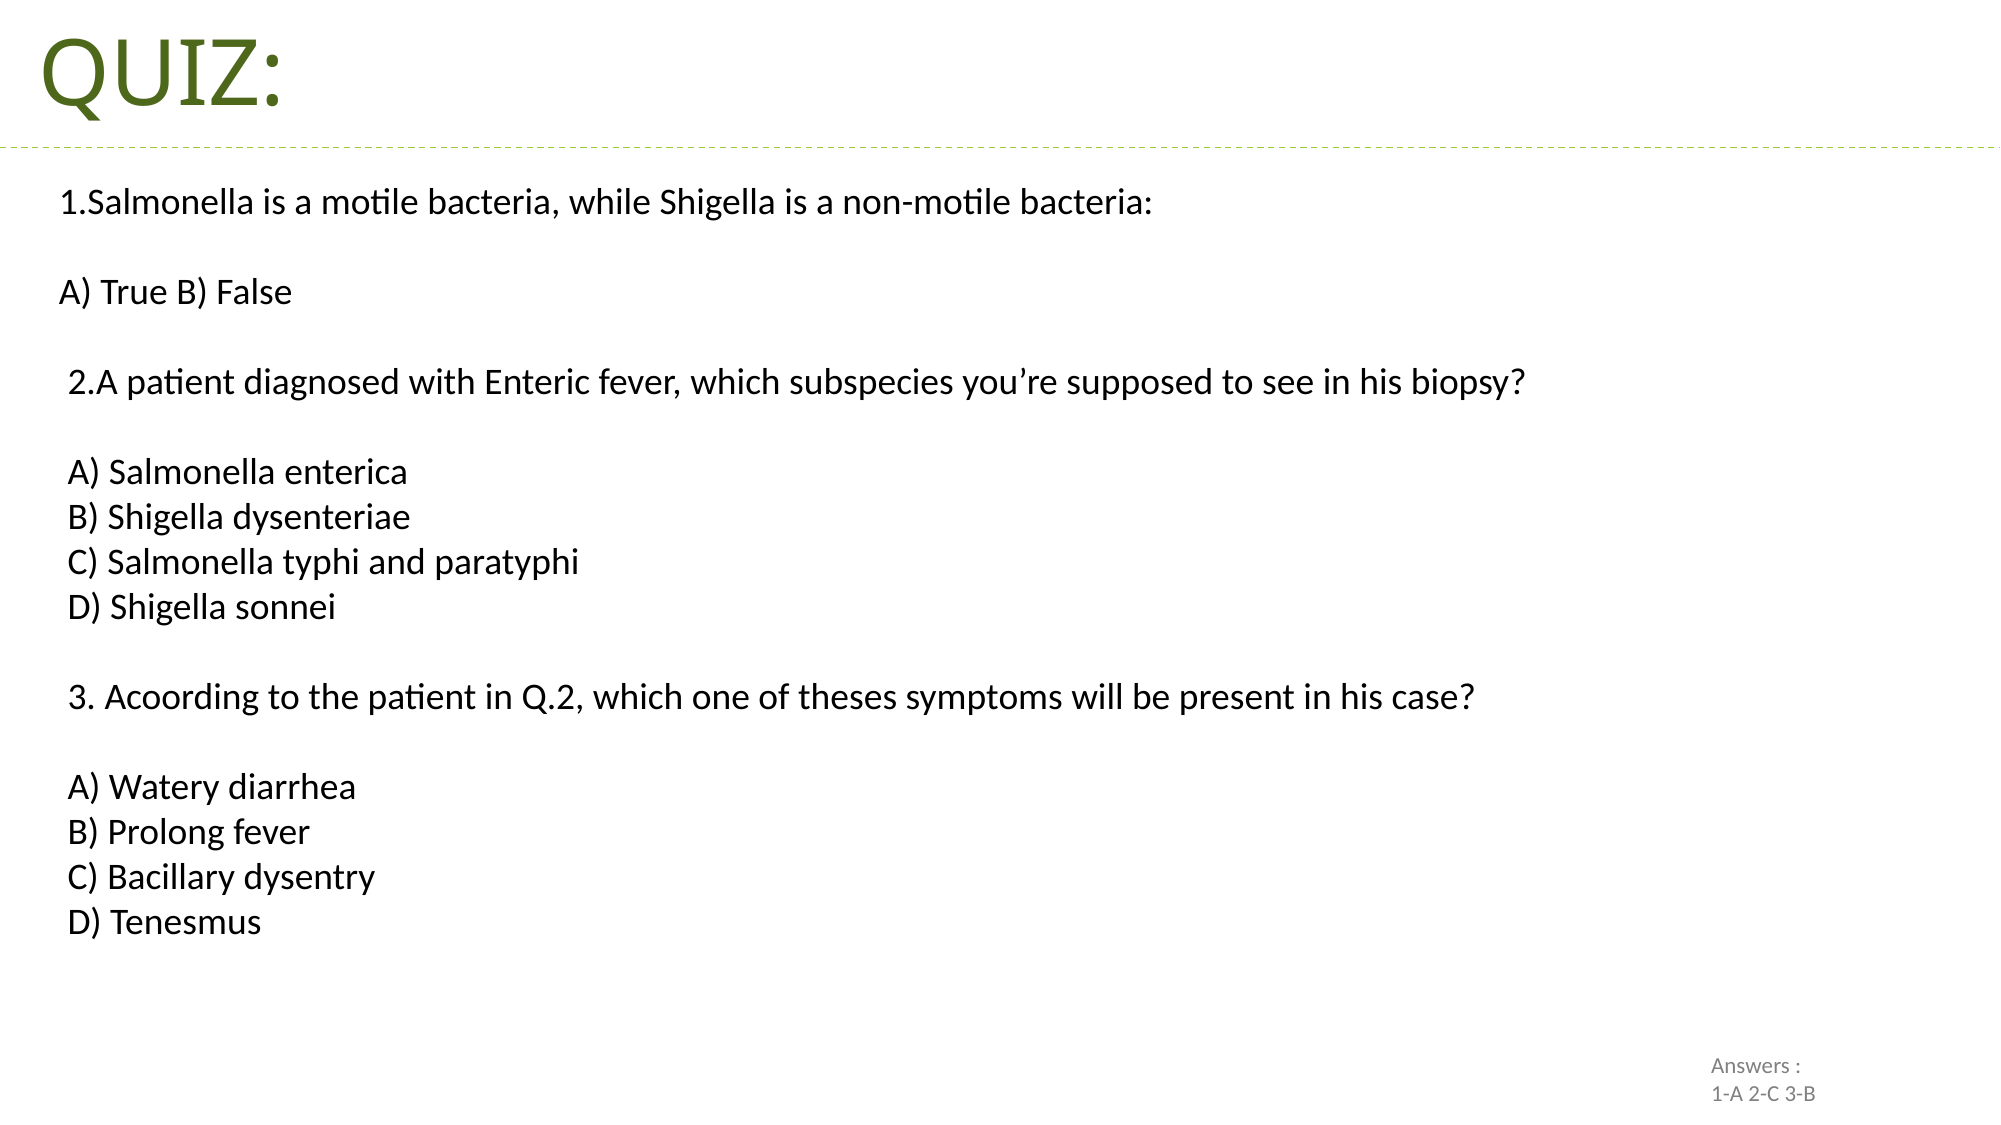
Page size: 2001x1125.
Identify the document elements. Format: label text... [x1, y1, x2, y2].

text_box 1.Salmonella is a motile bacteria, while Shigella is a non-motile bacteria: A) True B) False 2.A patient diagnosed with Enteric fever, which subspecies you’re supposed to see in his biopsy? A) Salmonella enterica B) Shigella dysenteriae C) Salmonella typhi and paratyphi D) Shigella sonnei 3. Acoording to the patient in Q.2, which one of theses symptoms will be present in his case? A) Watery diarrhea B) Prolong fever C) Bacillary dysentry D) Tenesmus [44, 169, 1960, 949]
title QUIZ: [23, 16, 1749, 135]
text_box Answers : 1-A 2-C 3-B [1696, 1043, 2000, 1125]
